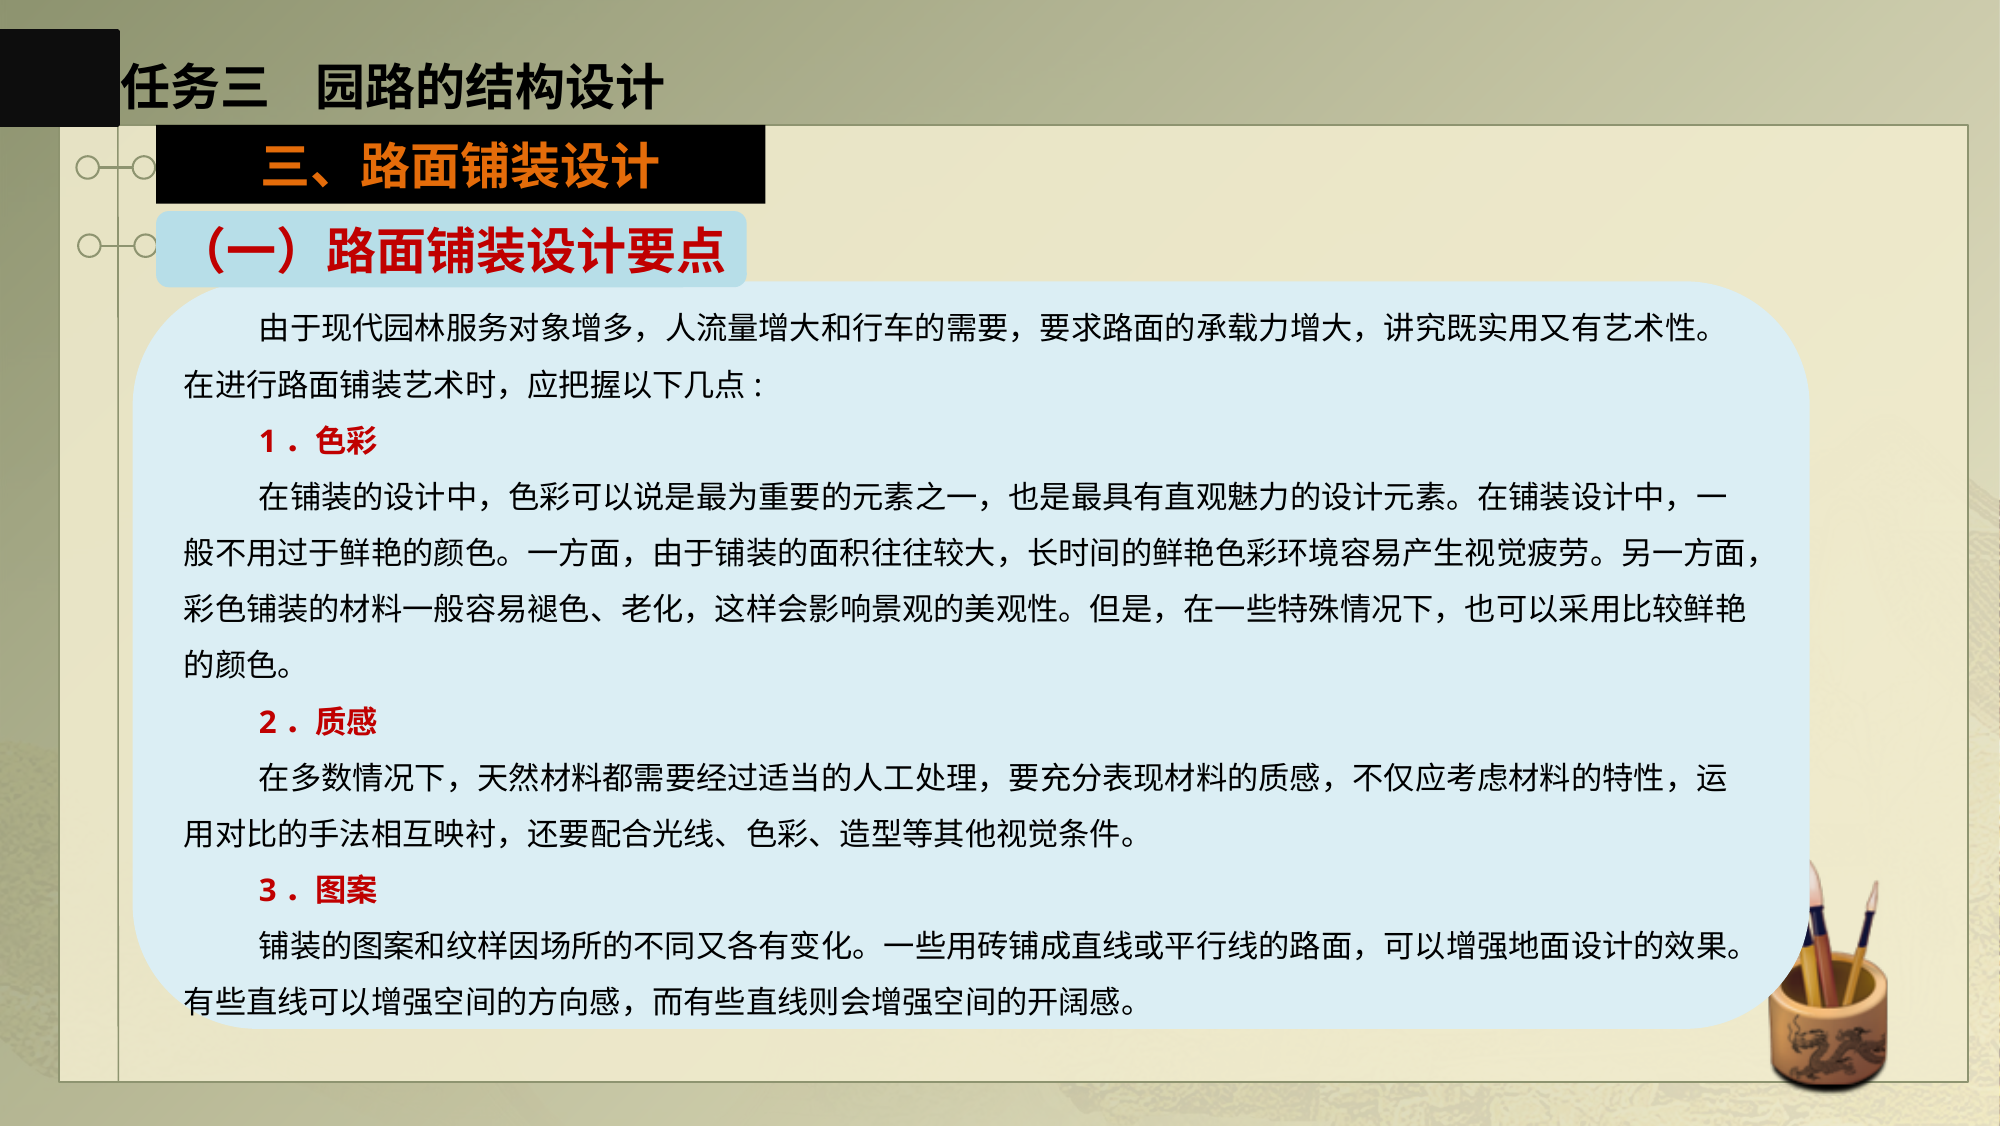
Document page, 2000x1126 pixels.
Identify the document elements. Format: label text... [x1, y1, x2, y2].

text_box 由于现代园林服务对象增多，人流量增大和行车的需要，要求路面的承载力增大，讲究既实用又有艺术性。在进行路面铺装艺术时，应把握以下几点: 1．色彩 在铺装的设计中，色彩可以说是最为重要的元素之一，也是最具有直观魅力的设计元素。在铺装设计中，一般不用过于鲜艳的颜色。一方面，由于铺装的面积往往较大，长时间的鲜艳色彩环境容易产生视觉疲劳。另一方面，彩色铺装的材料一般容易褪色、老化，这样会影响景观的美观性。但是，在一些特殊情况下，也可以采用比较鲜艳的颜色。 2．质感 在多数情况下，天然材料都需要经过适当的人工处理，要充分表现材料的质感，不仅应考虑材料的特性，运用对比的手法相互映衬，还要配合光线、色彩、造型等其他视觉条件。 3．图案 铺装的图案和纹样因场所的不同又各有变化。一些用砖铺成直线或平行线的路面，可以增强地面设计的效果。有些直线可以增强空间的方向感，而有些直线则会增强空间的开阔感。 [130, 279, 1812, 1031]
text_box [77, 234, 158, 258]
text_box （一）路面铺装设计要点 [153, 208, 749, 290]
title 任务三 园路的结构设计 [99, 45, 1900, 125]
picture [1708, 858, 1945, 1096]
text_box 三、路面铺装设计 [154, 123, 768, 206]
